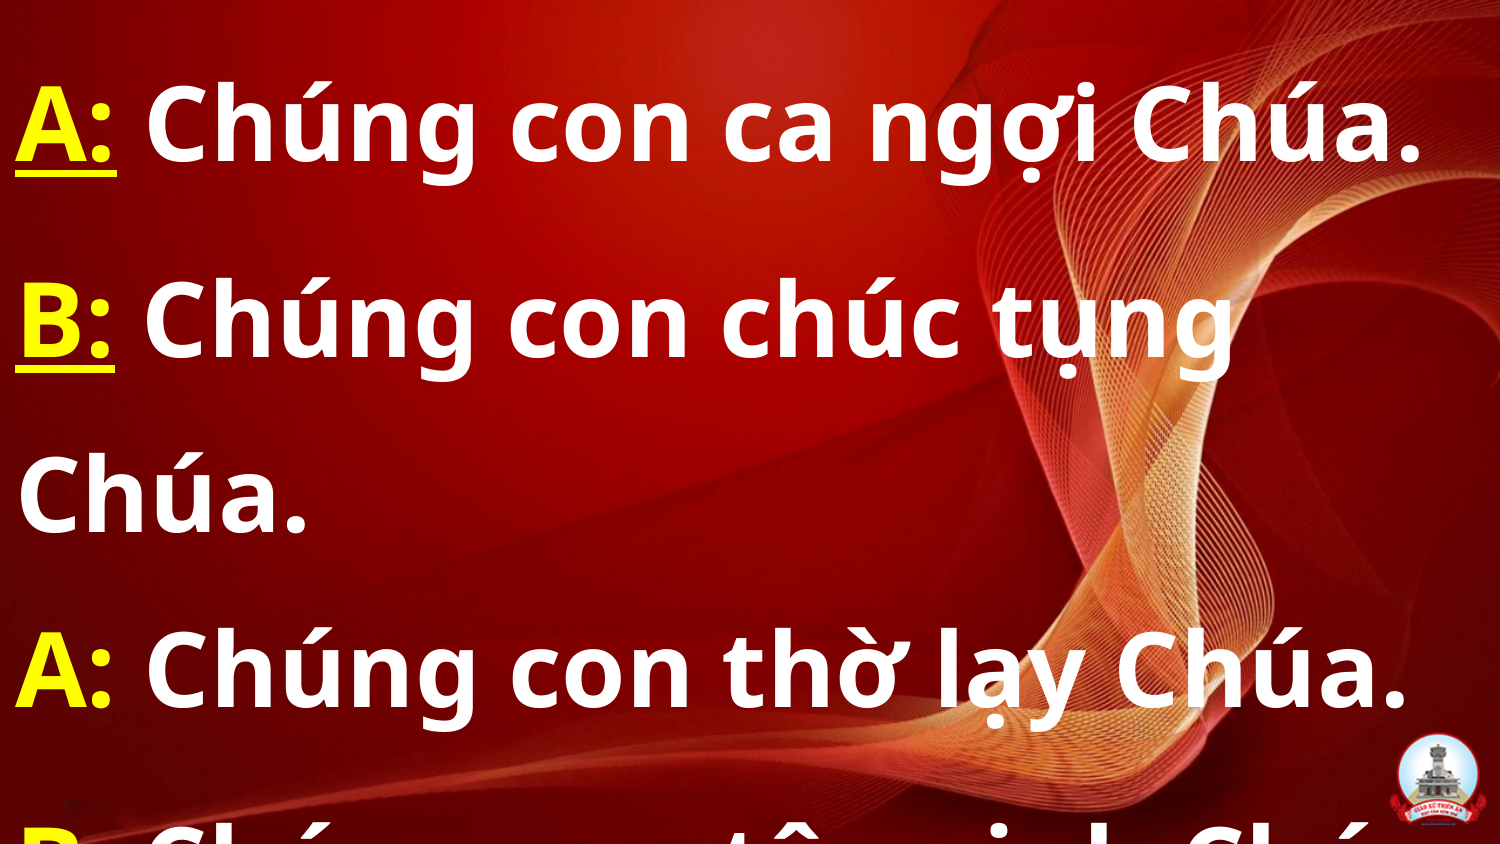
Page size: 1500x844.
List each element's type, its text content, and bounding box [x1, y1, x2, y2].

subtitle A: Chúng con ca ngợi Chúa. B: Chúng con chúc tụng Chúa. A: Chúng con thờ lạy Chúa. B: Chúng con tôn vinh Chúa. [0, 0, 1500, 844]
